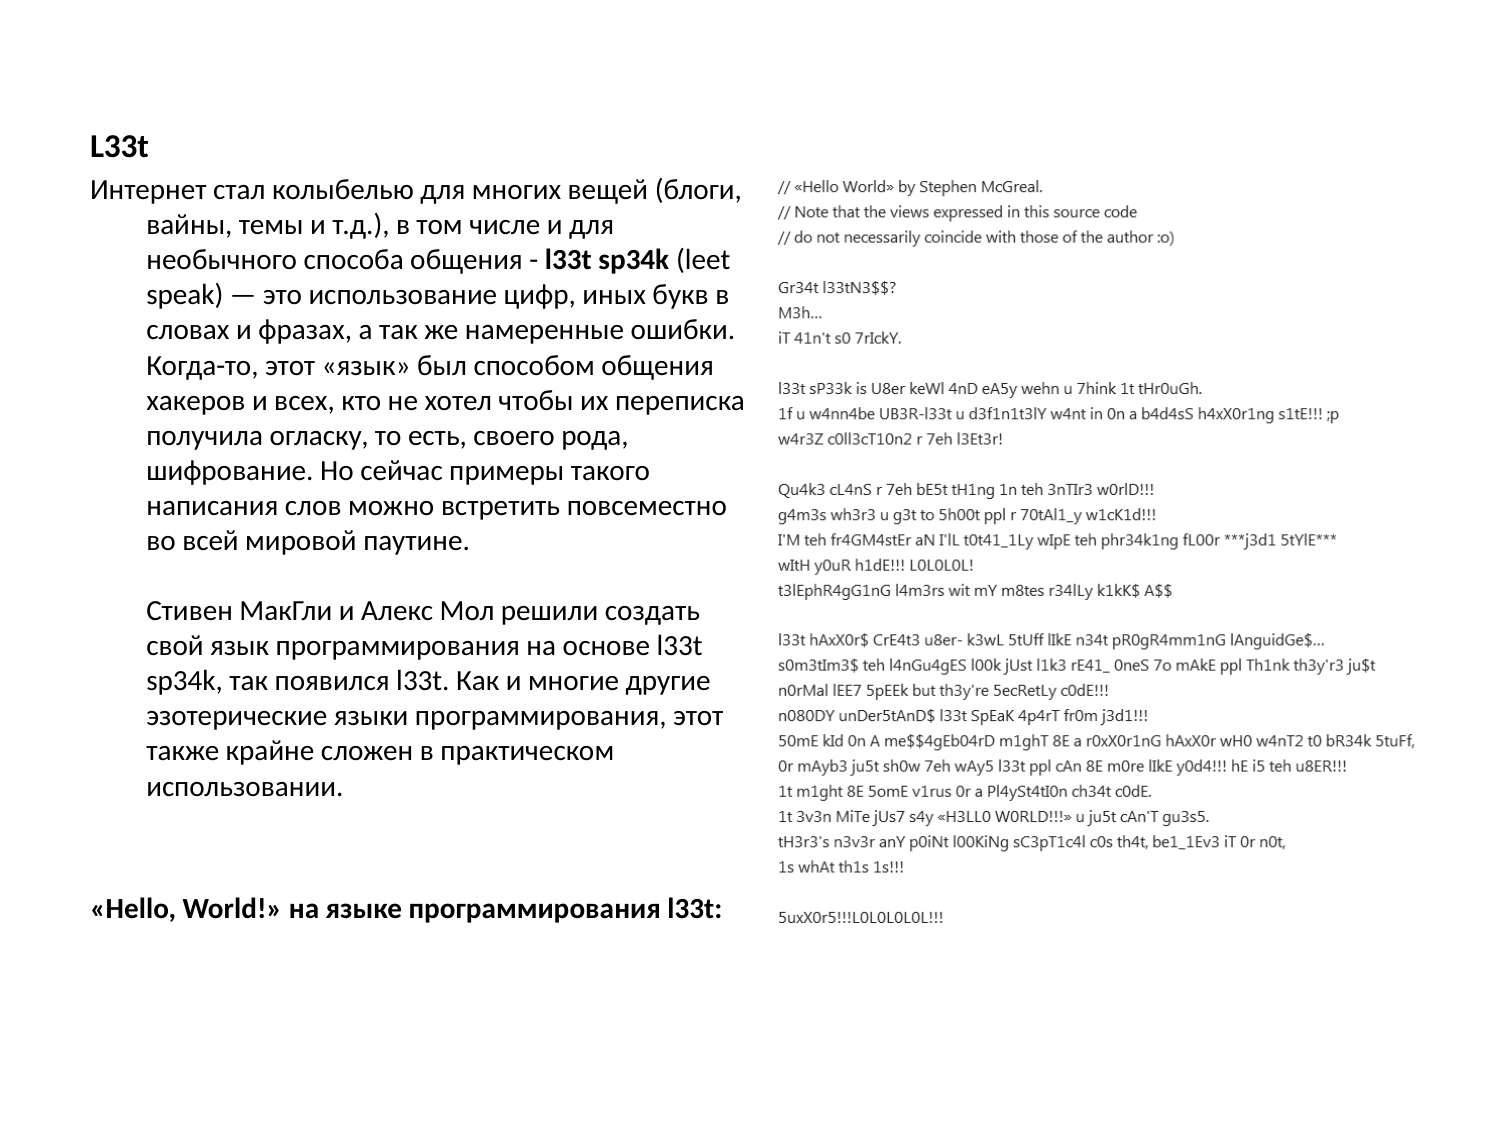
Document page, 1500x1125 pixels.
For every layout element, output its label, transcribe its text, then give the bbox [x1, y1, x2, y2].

list L33t Интернет стал колыбелью для многих вещей (блоги, вайны, темы и т.д.), в том числе и для необычного способа общения - l33t sp34k (leet speak) — это использование цифр, иных букв в словах и фразах, а так же намеренные ошибки. Когда-то, этот «язык» был способом общения хакеров и всех, кто не хотел чтобы их переписка получила огласку, то есть, своего рода, шифрование. Но сейчас примеры такого написания слов можно встретить повсеместно во всей мировой паутине. Стивен МакГли и Алекс Мол решили создать свой язык программирования на основе l33t sp34k, так появился l33t. Как и многие другие эзотерические языки программирования, этот также крайне сложен в практическом использовании. «Hello, World!» на языке программирования l33t: [75, 117, 762, 1055]
picture [773, 175, 1464, 923]
